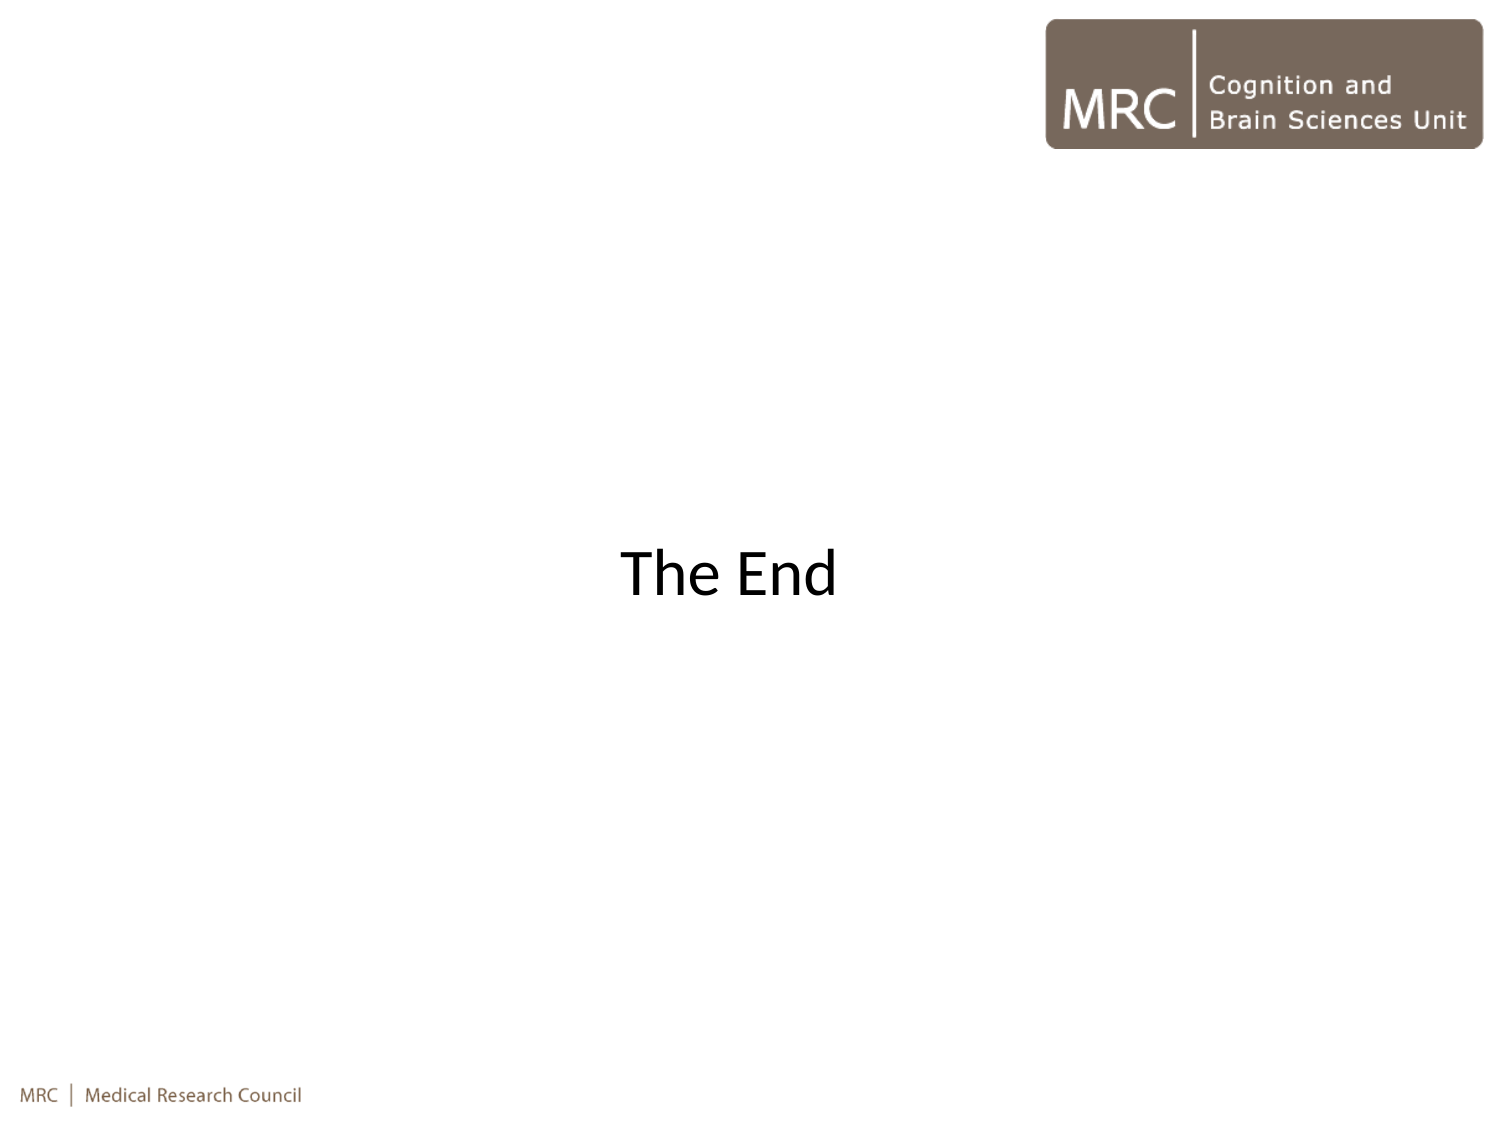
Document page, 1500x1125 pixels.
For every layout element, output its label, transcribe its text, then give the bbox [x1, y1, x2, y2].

picture [17, 1082, 302, 1107]
list The End [605, 521, 895, 669]
picture [1045, 18, 1484, 149]
